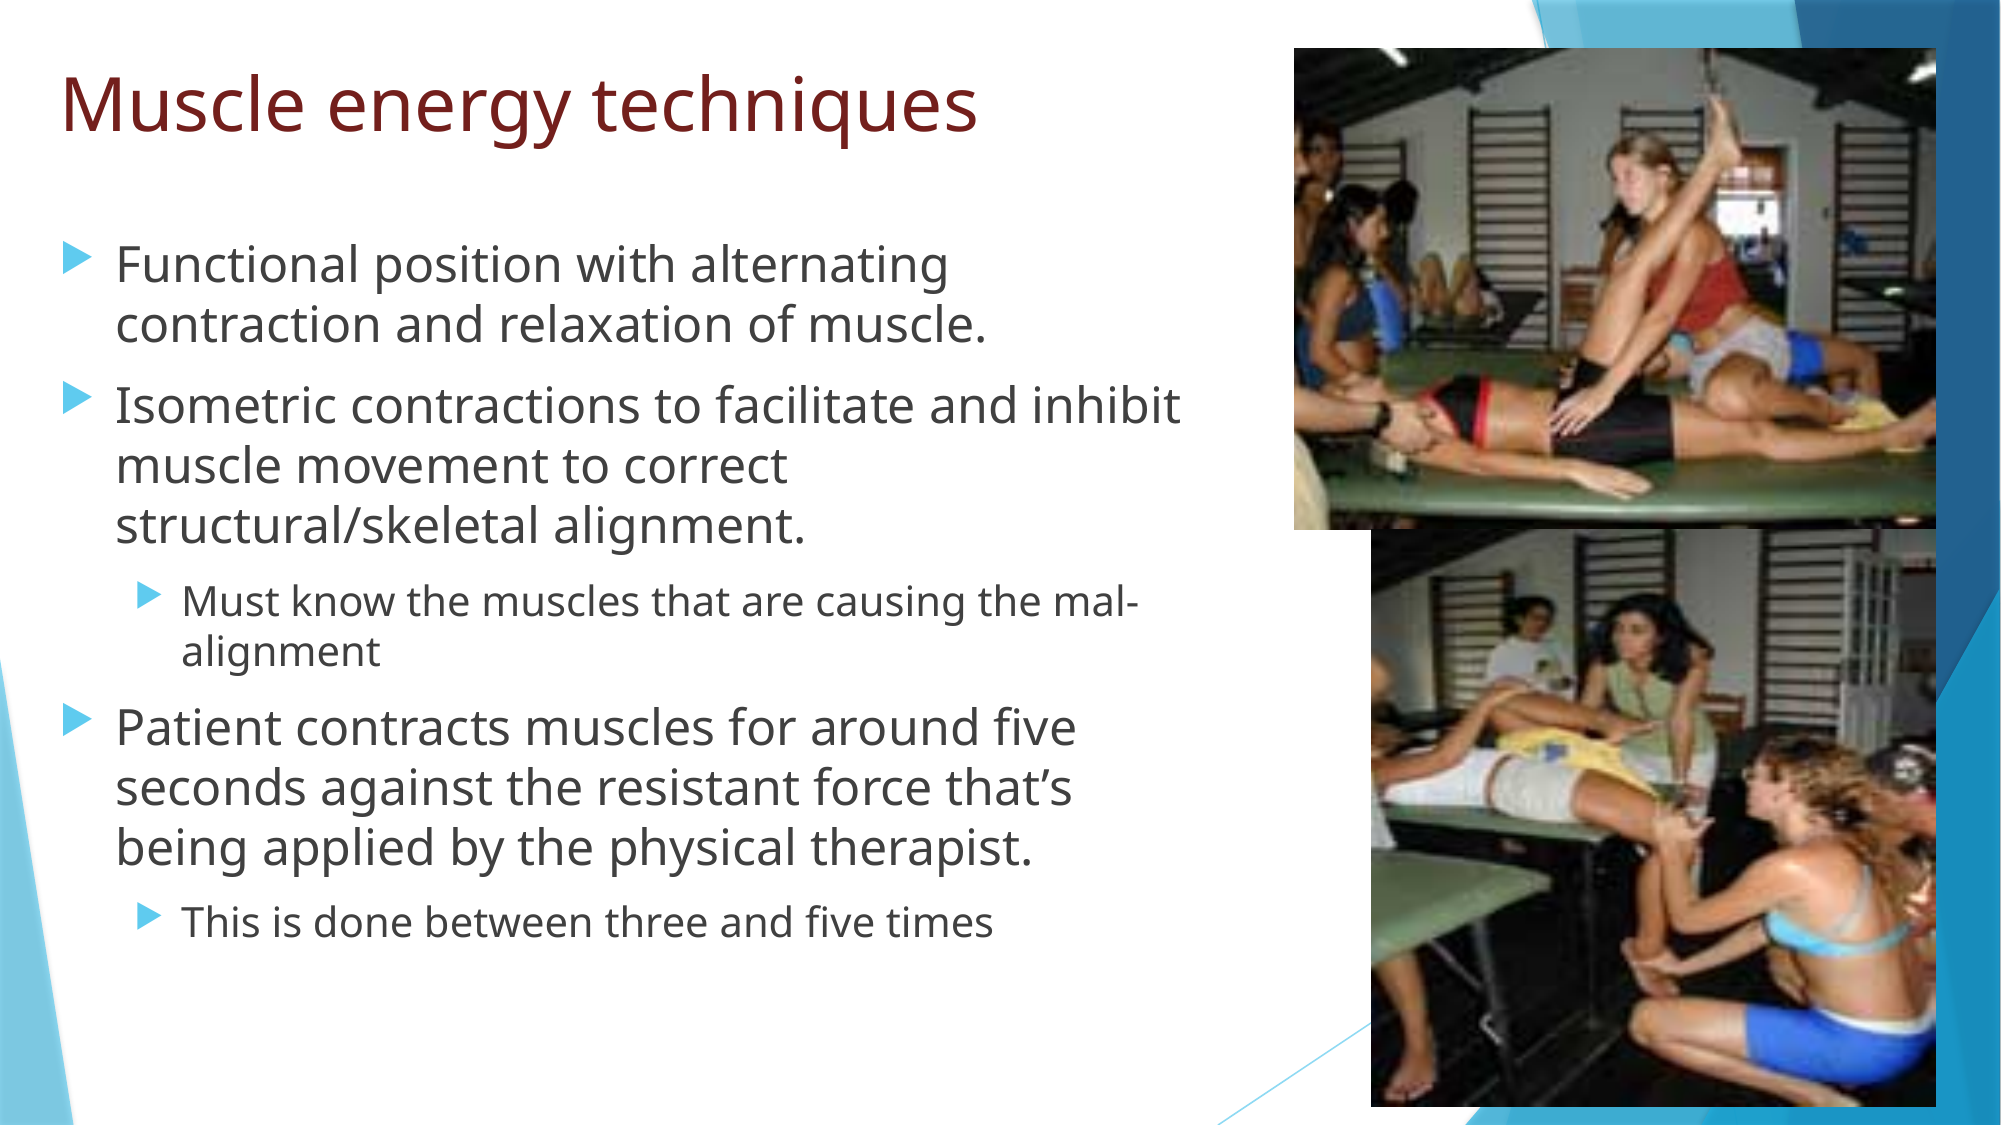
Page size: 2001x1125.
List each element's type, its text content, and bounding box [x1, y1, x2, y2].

picture [1293, 48, 1937, 1108]
title Muscle energy techniques [44, 48, 1292, 224]
list Functional position with alternating contraction and relaxation of muscle. Isometric contractions to facilitate and inhibit muscle movement to correct structural/skeletal alignment. Must know the muscles that are causing the mal-alignment Patient contracts muscles for around five seconds against the resistant force that’s being applied by the physical therapist. This is done between three and five times [44, 224, 1230, 1026]
